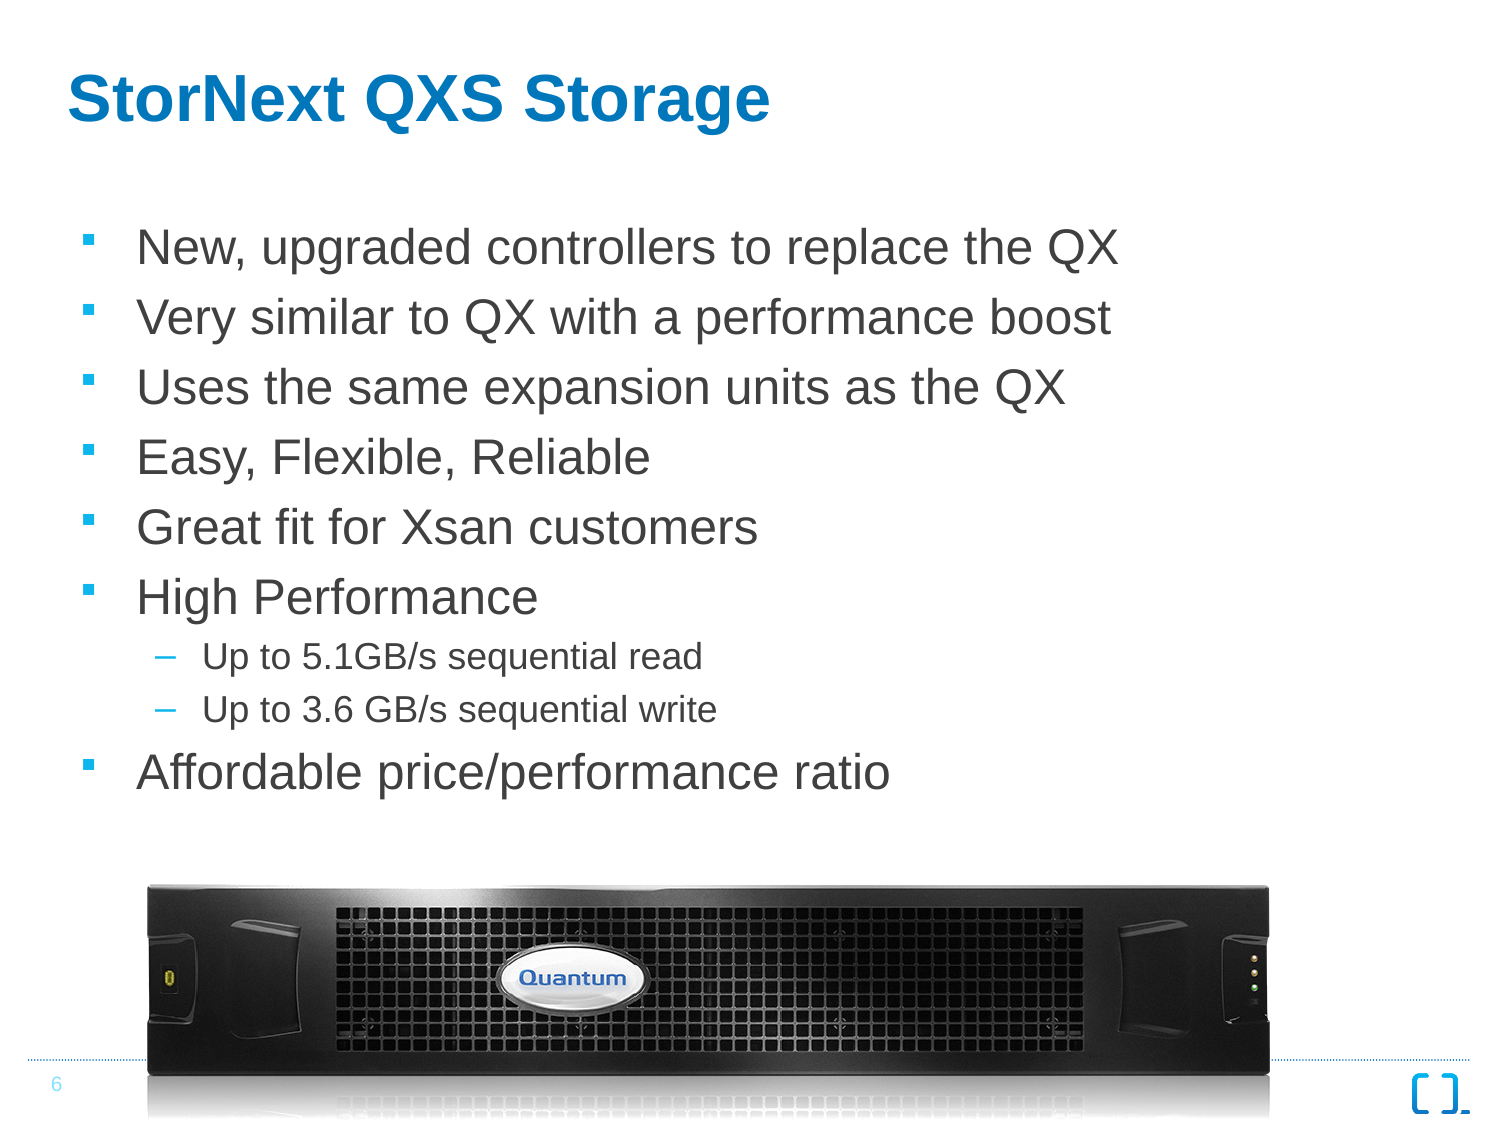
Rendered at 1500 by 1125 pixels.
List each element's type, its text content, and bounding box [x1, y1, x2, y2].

picture [52, 799, 1366, 1125]
picture [1412, 1073, 1470, 1114]
list New, upgraded controllers to replace the QX Very similar to QX with a performance boost Uses the same expansion units as the QX Easy, Flexible, Reliable Great fit for Xsan customers High Performance Up to 5.1GB/s sequential read Up to 3.6 GB/s sequential write Affordable price/performance ratio [64, 207, 1413, 990]
title StorNext QXS Storage [52, 42, 1413, 148]
